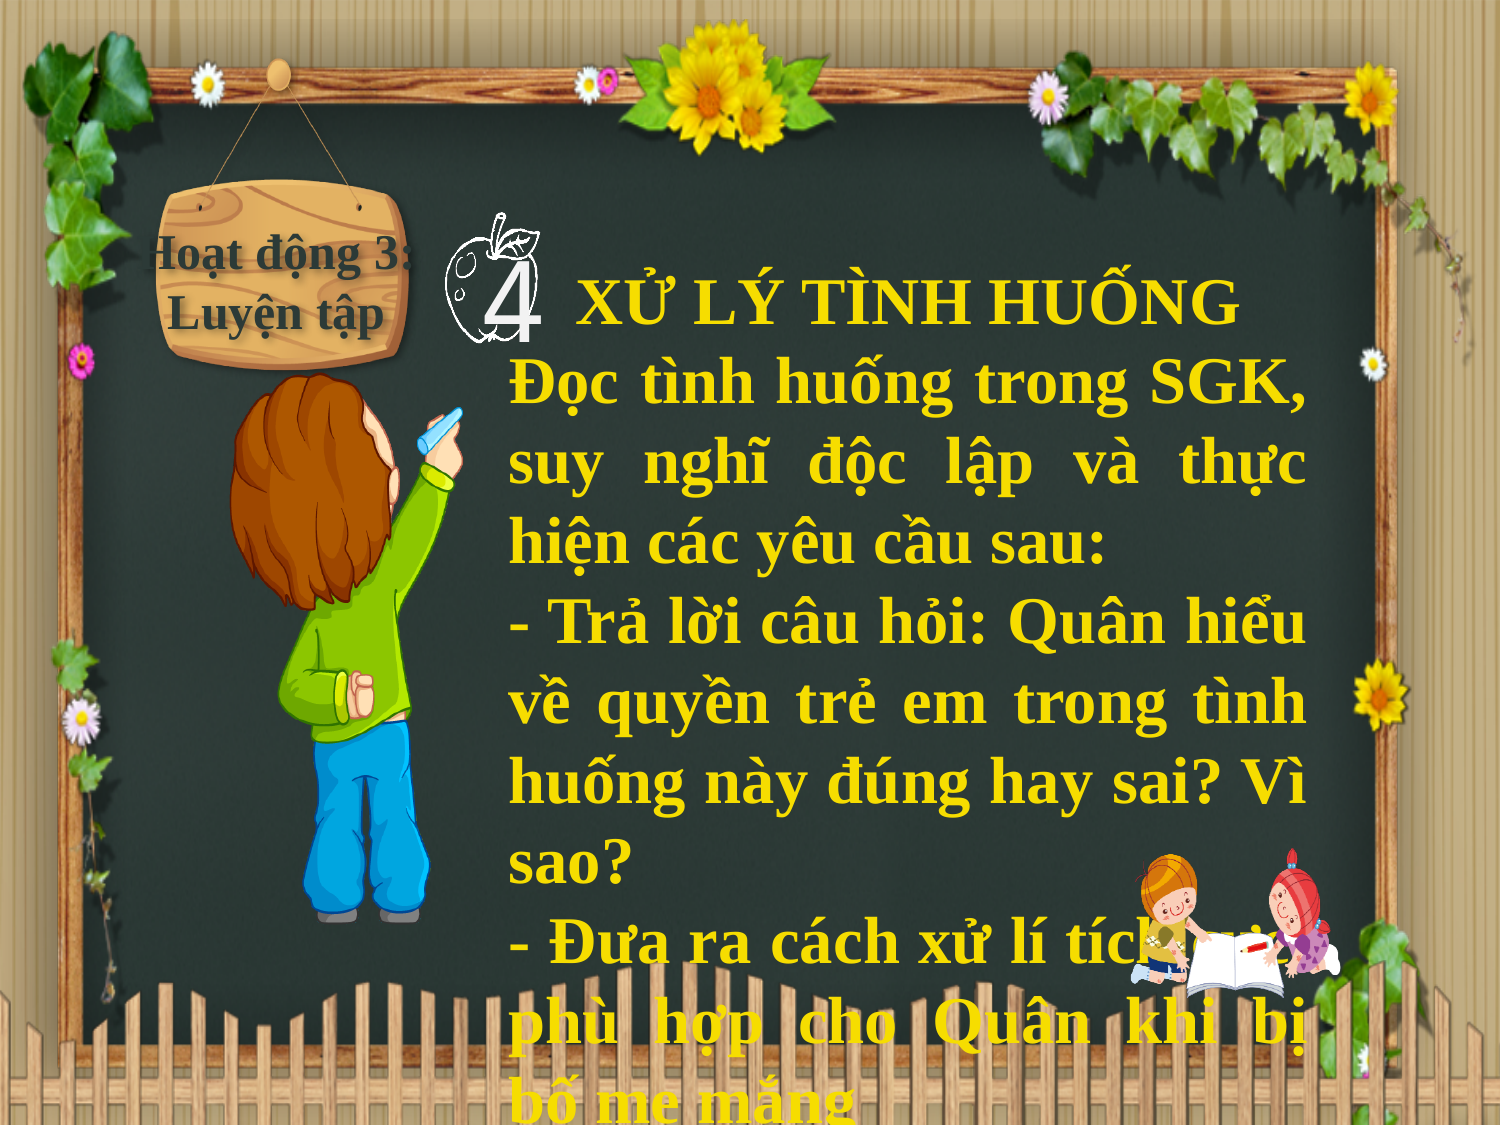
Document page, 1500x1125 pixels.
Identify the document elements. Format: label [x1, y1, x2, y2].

picture [0, 0, 1500, 1125]
text_box [435, 204, 566, 375]
